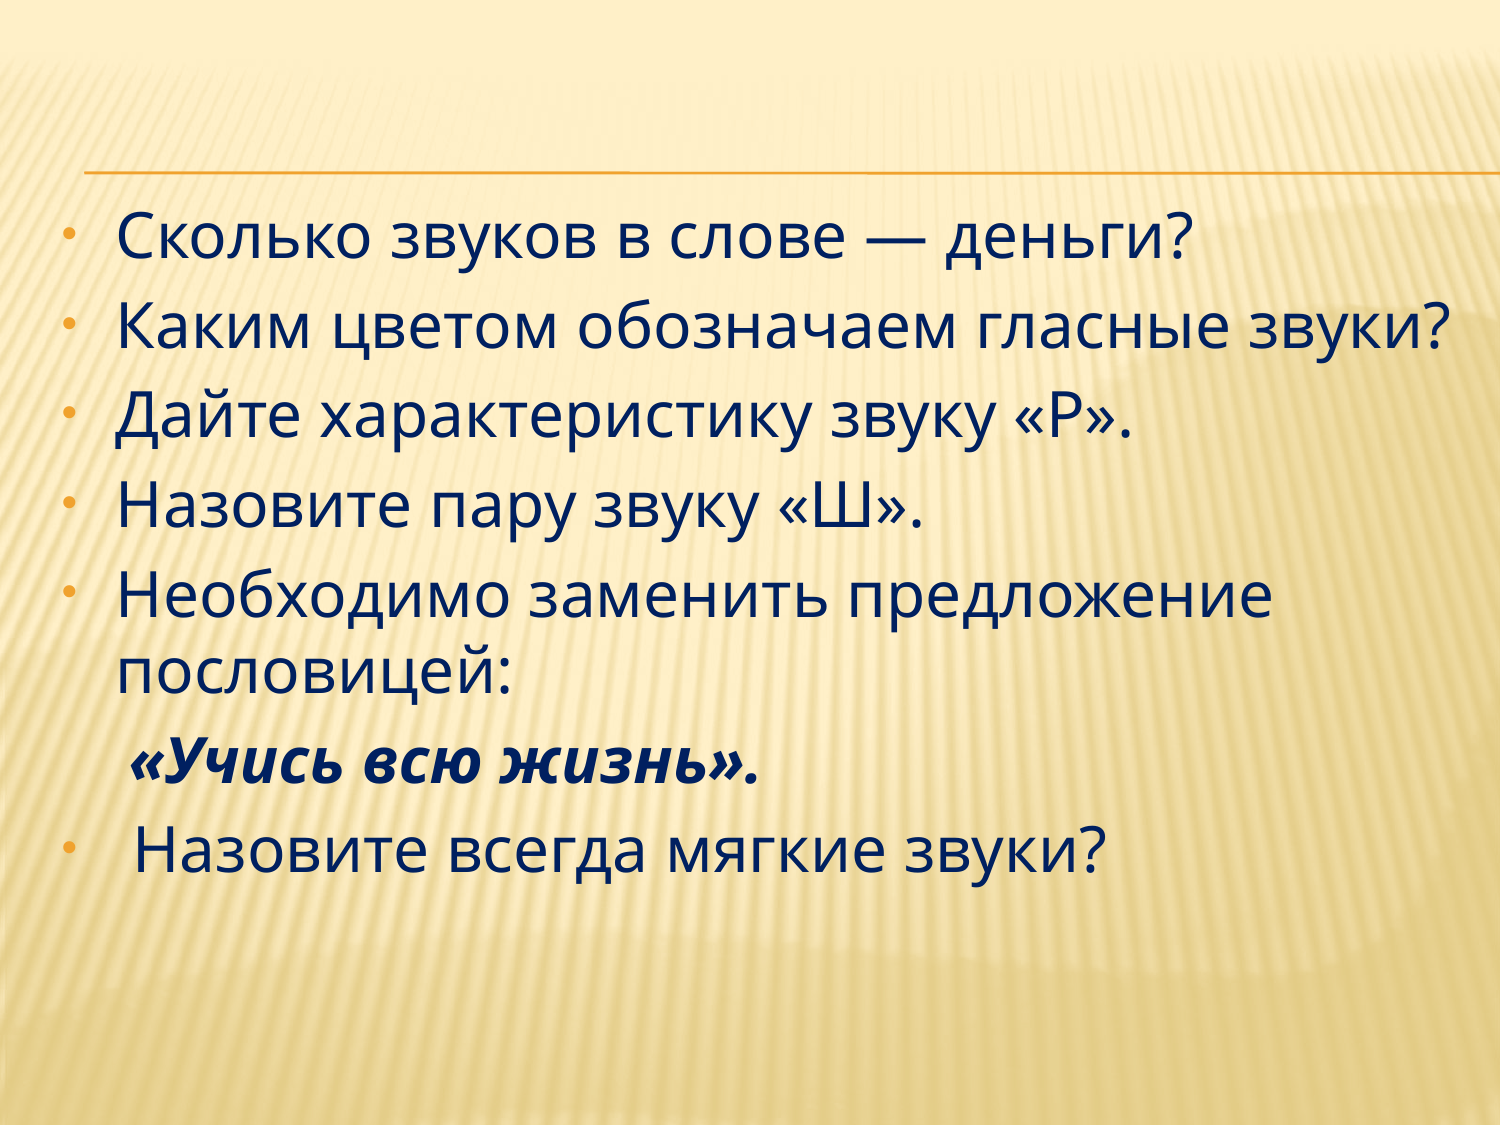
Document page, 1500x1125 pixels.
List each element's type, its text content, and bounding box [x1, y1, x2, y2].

list Сколько звуков в слове — деньги? Каким цветом обозначаем гласные звуки? Дайте характеристику звуку «Р». Назовите пару звуку «Ш». Необходимо заменить предложение пословицей: «Учись всю жизнь». Назовите всегда мягкие звуки? [46, 187, 1472, 930]
